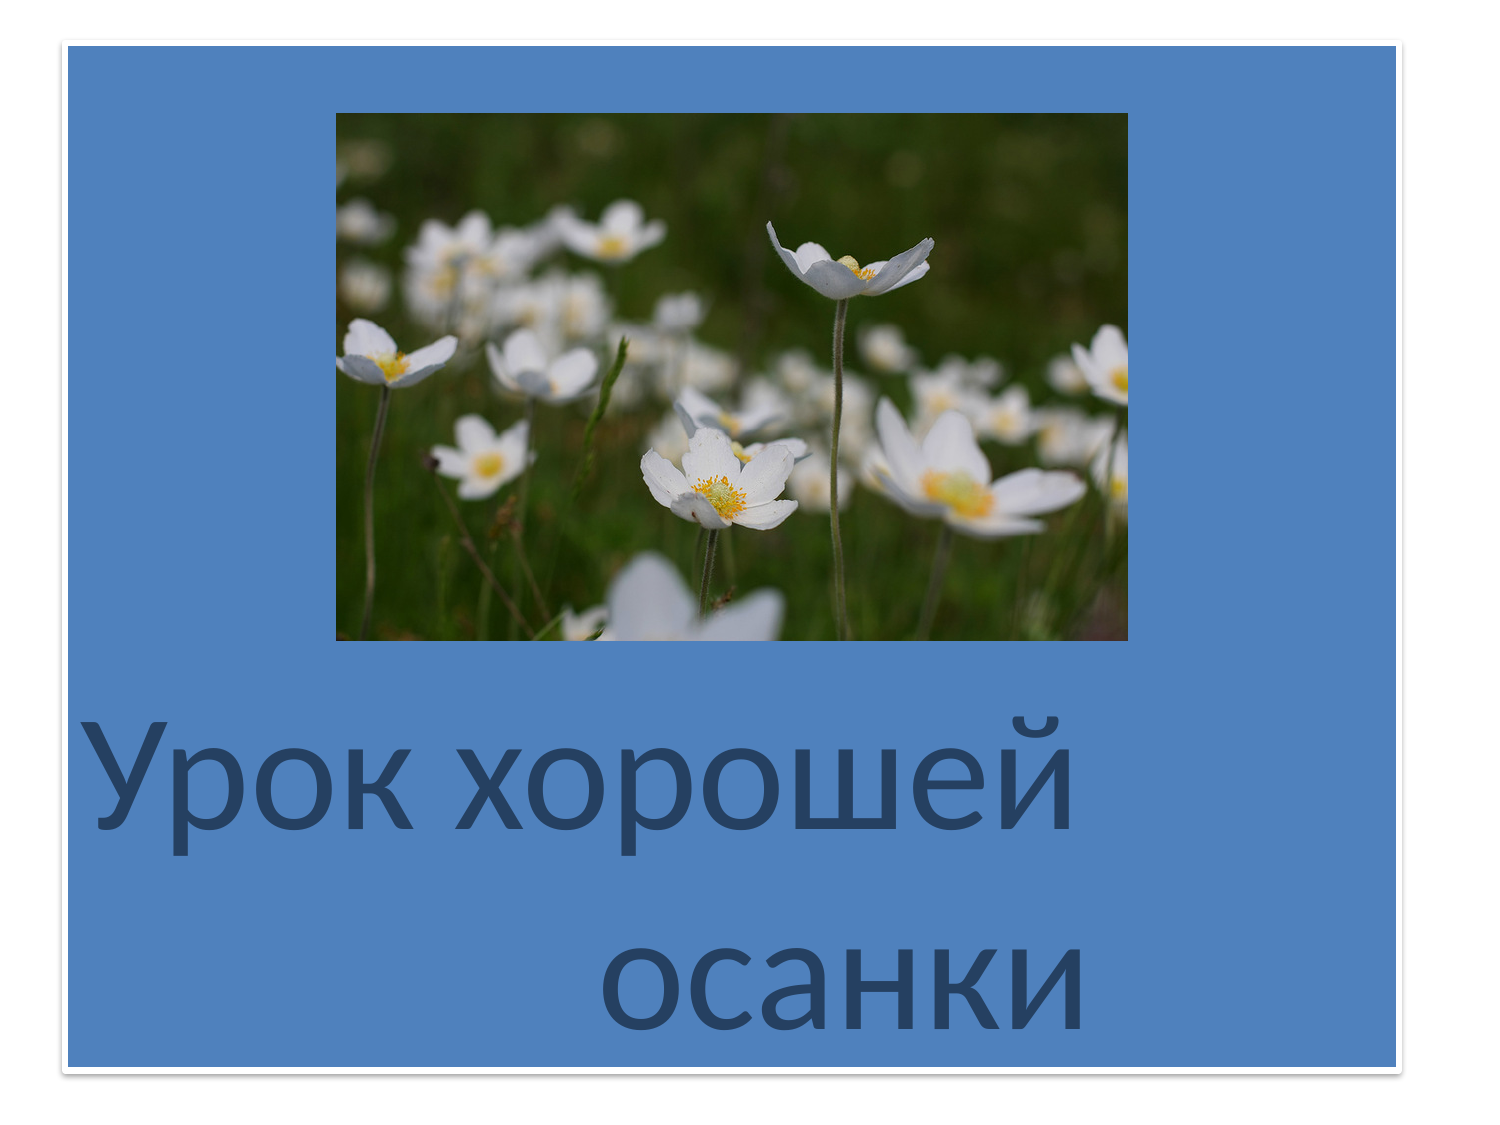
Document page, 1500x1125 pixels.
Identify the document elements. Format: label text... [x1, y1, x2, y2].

picture [336, 113, 1129, 642]
list Урок хорошей осанки [62, 40, 1402, 1074]
